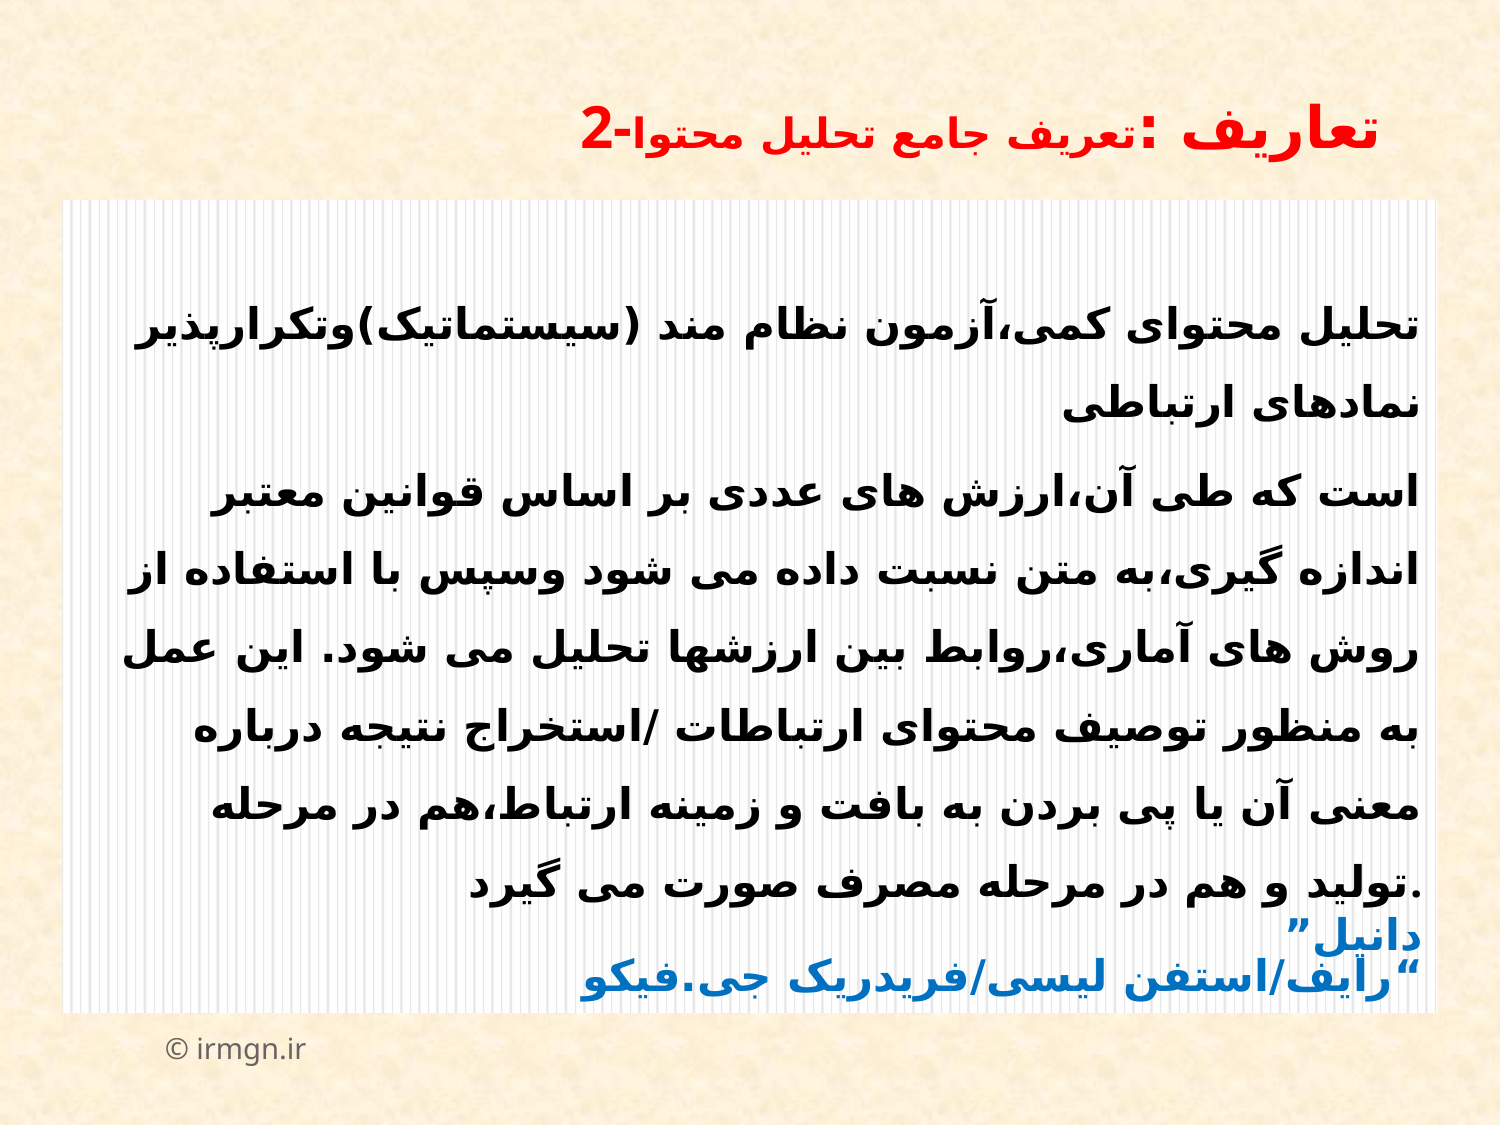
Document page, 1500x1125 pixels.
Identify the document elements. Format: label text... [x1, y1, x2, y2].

footer © irmgn.ir [150, 1012, 800, 1088]
title 2-تعاریف :تعریف جامع تحلیل محتوا [537, 45, 1425, 175]
picture [0, 0, 1500, 1125]
list تحلیل محتوای کمی،آزمون نظام مند (سیستماتیک)وتکرارپذیر نمادهای ارتباطی است که طی آن،ارزش های عددی بر اساس قوانین معتبر اندازه گیری،به متن نسبت داده می شود وسپس با استفاده از روش های آماری،روابط بین ارزشها تحلیل می شود. این عمل به منظور توصیف محتوای ارتباطات /استخراج نتیجه درباره معنی آن یا پی بردن به بافت و زمینه ارتباط،هم در مرحله تولید و هم در مرحله مصرف صورت می گیرد. ”دانیل رایف/استفن لیسی/فریدریک جی.فیکو“ [62, 200, 1438, 1013]
